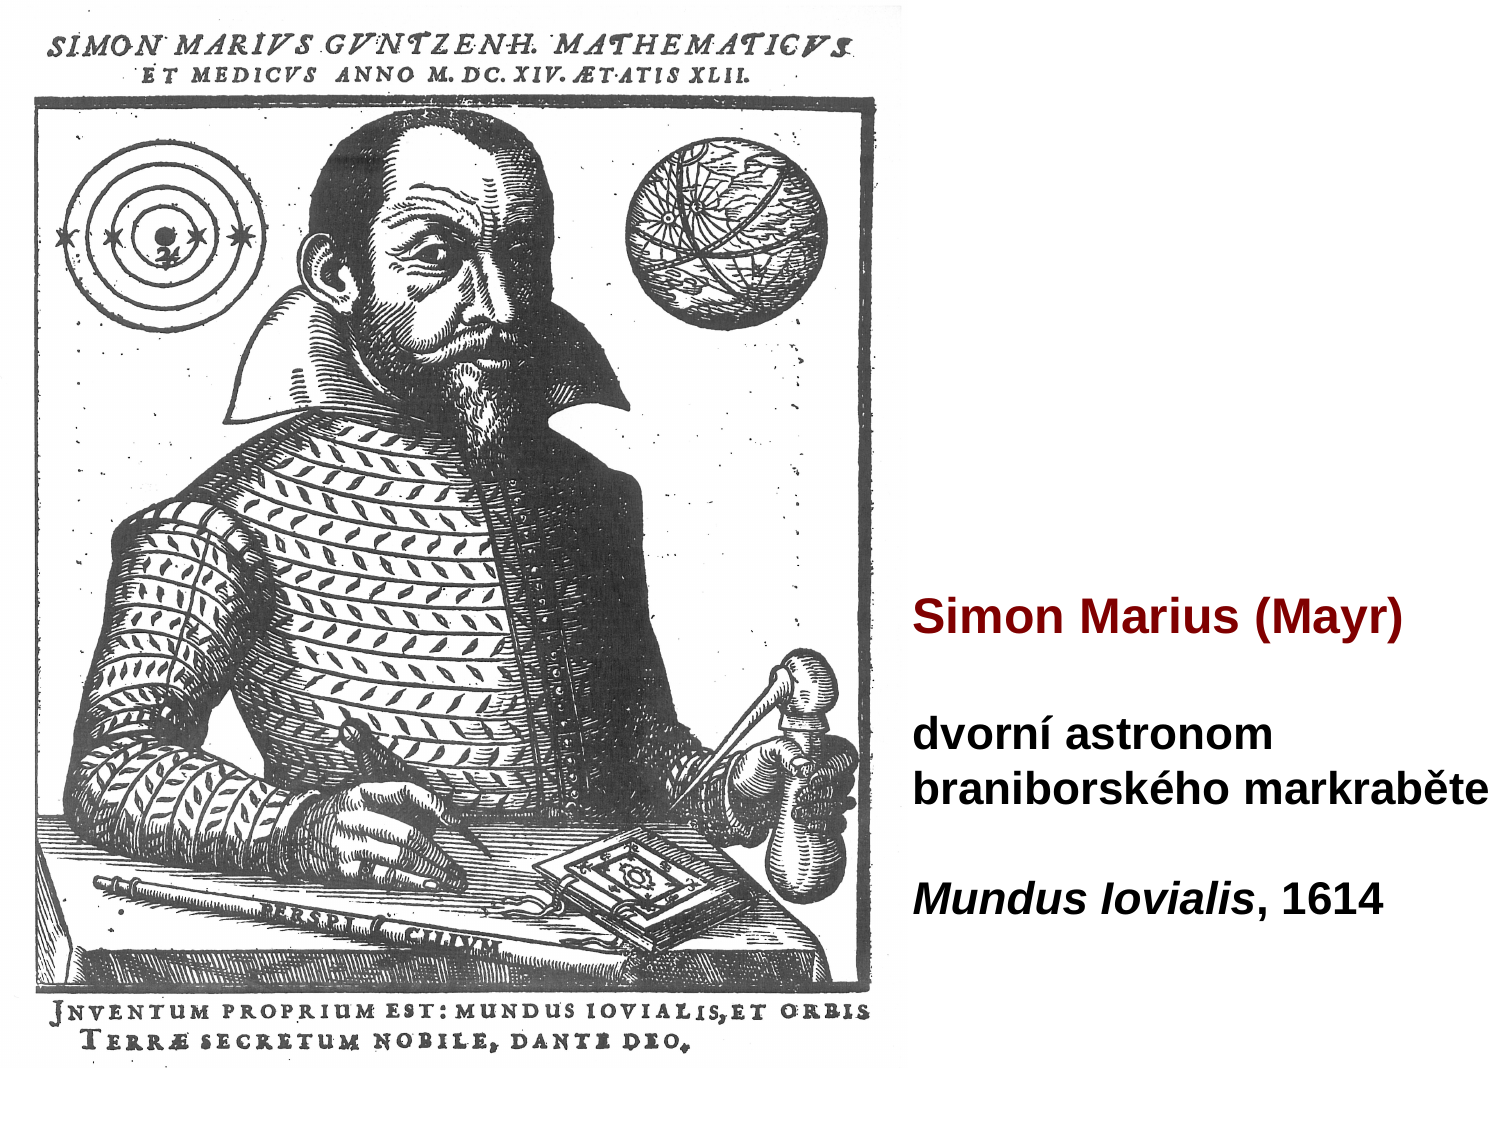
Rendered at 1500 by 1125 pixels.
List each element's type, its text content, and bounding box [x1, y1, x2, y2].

picture [0, 0, 909, 1068]
text_box Simon Marius (Mayr) dvorní astronom braniborského markraběte Mundus Iovialis, 1614 [912, 575, 1500, 931]
